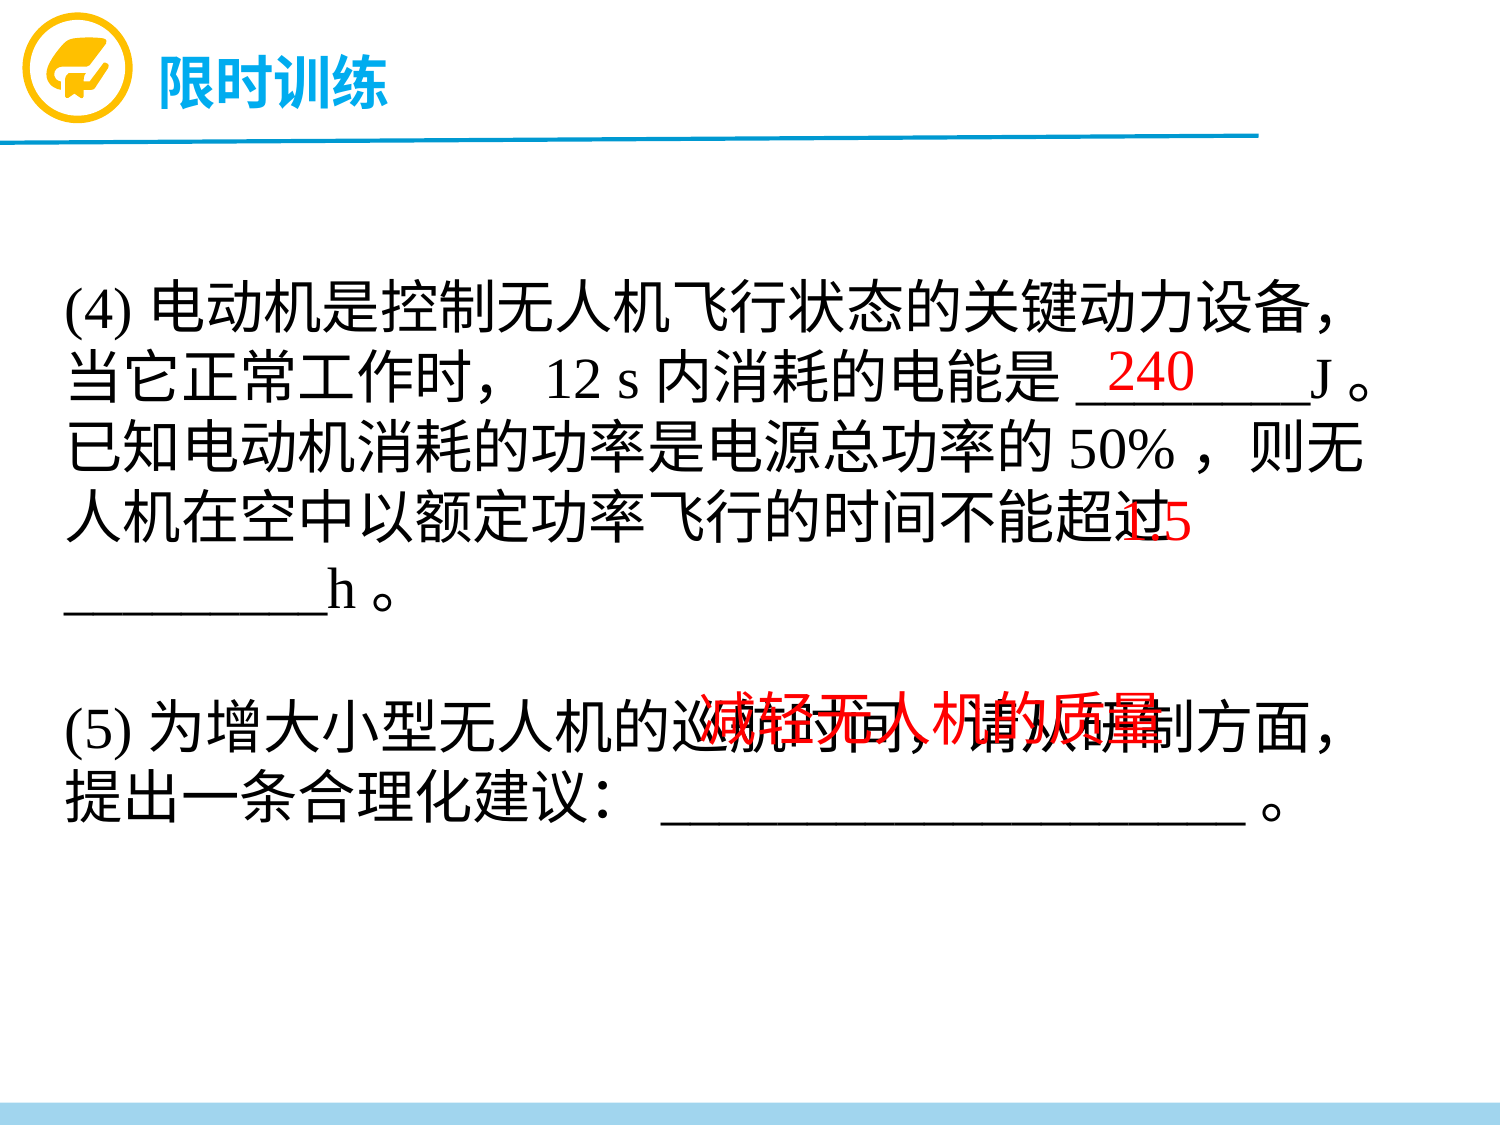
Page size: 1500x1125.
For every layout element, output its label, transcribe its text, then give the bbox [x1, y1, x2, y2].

text_box 240 [982, 324, 1321, 410]
text_box 限时训练 [142, 4, 888, 124]
text_box 减轻无人机的质量 [645, 675, 1219, 760]
text_box 1.5 [987, 474, 1325, 560]
text_box (4)电动机是控制无人机飞行状态的关键动力设备，当它正常工作时，12 s内消耗的电能是________J。已知电动机消耗的功率是电源总功率的50%，则无人机在空中以额定功率飞行的时间不能超过_________h。 (5)为增大小型无人机的巡航时间，请从研制方面，提出一条合理化建议：____________________。 [50, 262, 1425, 837]
